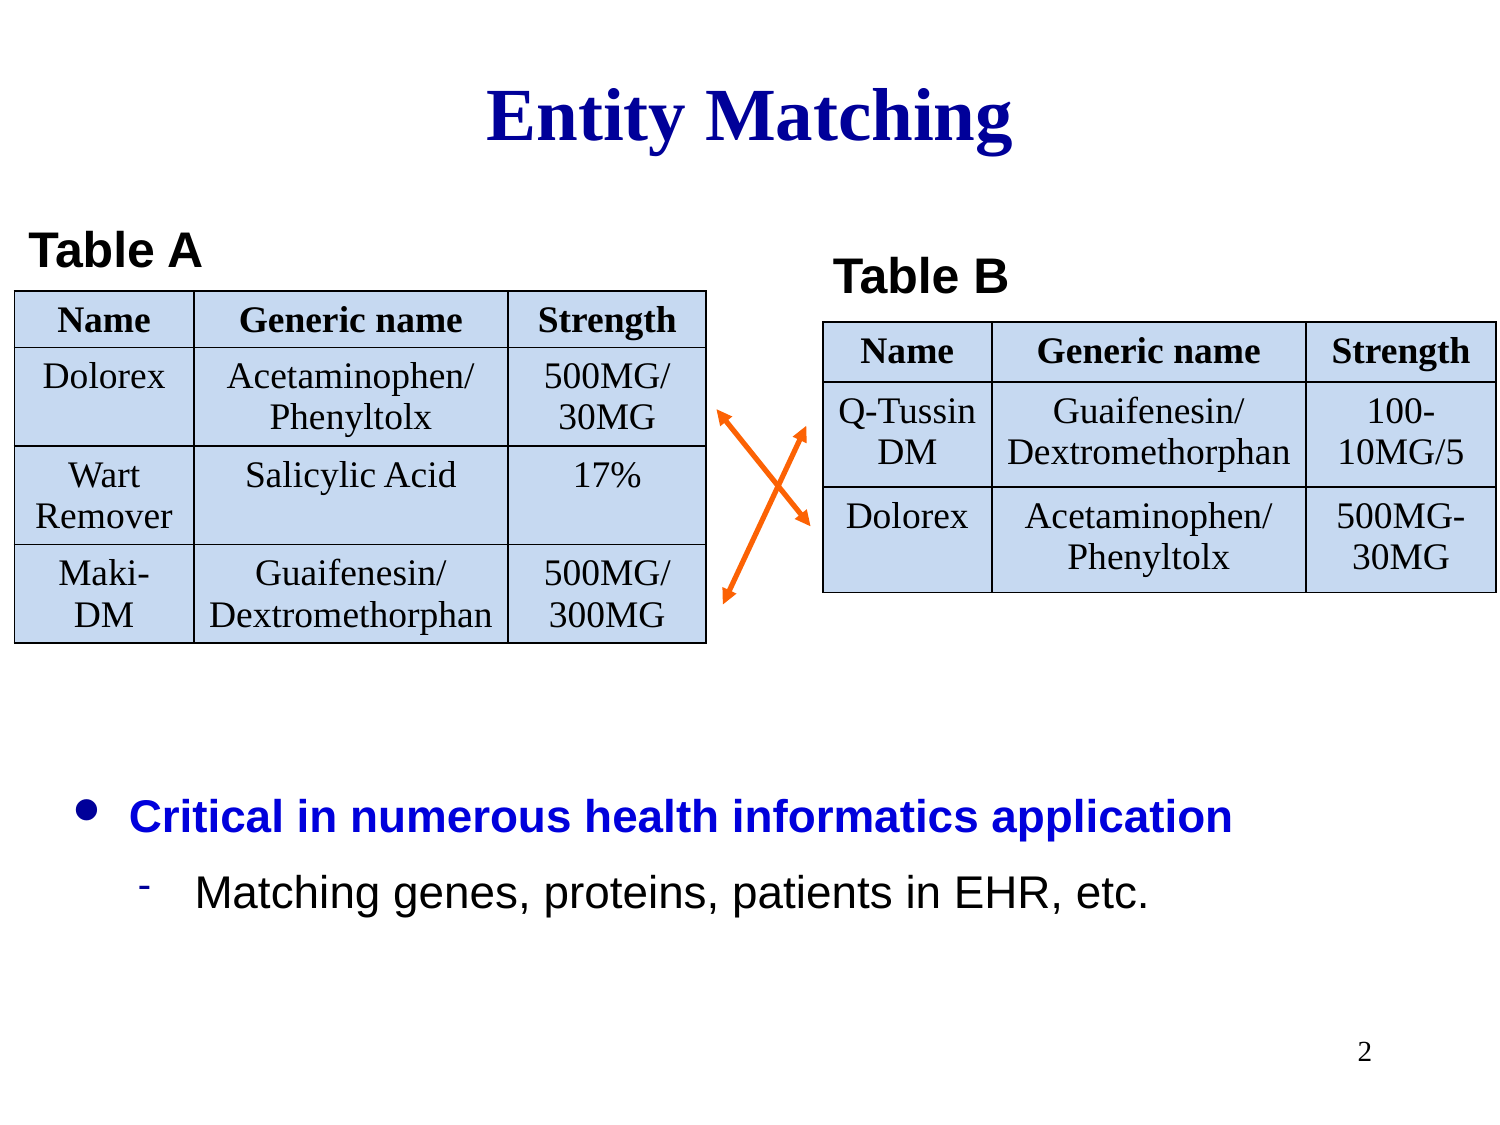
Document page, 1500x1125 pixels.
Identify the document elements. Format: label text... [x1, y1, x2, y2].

table_header Name [15, 292, 193, 347]
text_box Table B [818, 235, 1137, 311]
table_header Generic name [195, 292, 507, 347]
table_header Generic name [993, 323, 1305, 381]
table_cell Dolorex [15, 348, 193, 445]
title Entity Matching [112, 54, 1388, 168]
table_cell Maki-DM [15, 545, 193, 642]
table_header Name [824, 323, 991, 381]
table_header Strength [509, 292, 705, 347]
table_cell Acetaminophen/Phenyltolx [993, 488, 1305, 592]
table_cell 500MG-30MG [1307, 488, 1495, 592]
table_cell Q-Tussin DM [824, 383, 991, 486]
table_cell Guaifenesin/Dextromethorphan [195, 545, 507, 642]
table_cell 500MG/ 30MG [509, 348, 705, 445]
table_cell Salicylic Acid [195, 447, 507, 544]
table_cell 500MG/ 300MG [509, 545, 705, 642]
table_cell 100-10MG/5 [1307, 383, 1495, 486]
table_cell Wart Remover [15, 447, 193, 544]
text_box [722, 425, 807, 605]
slide_number 2 [1074, 1024, 1388, 1101]
table_cell Acetaminophen/Phenyltolx [195, 348, 507, 445]
table_cell 17% [509, 447, 705, 544]
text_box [716, 409, 811, 527]
text_box Critical in numerous health informatics application Matching genes, proteins, patients in EHR, etc. [57, 768, 1483, 911]
text_box Table A [13, 209, 298, 285]
table_cell Guaifenesin/Dextromethorphan [993, 383, 1305, 486]
table_cell Dolorex [824, 488, 991, 592]
table_header Strength [1307, 323, 1495, 381]
